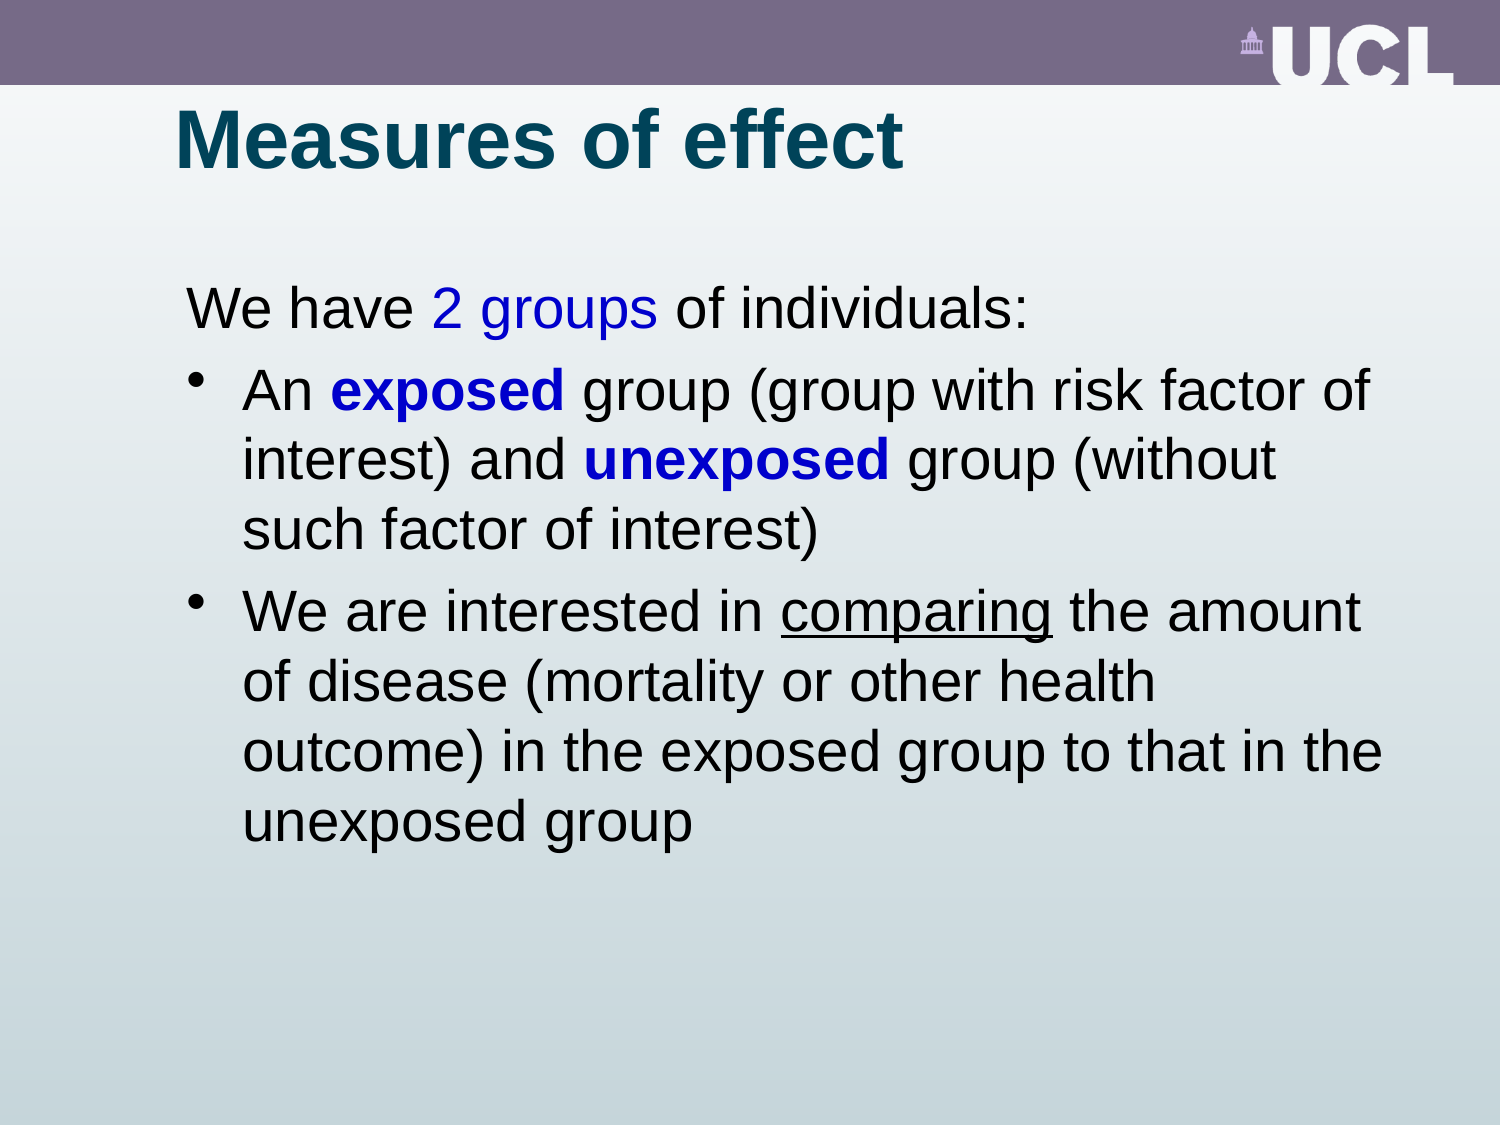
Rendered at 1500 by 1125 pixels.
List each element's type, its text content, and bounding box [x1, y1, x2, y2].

title Measures of effect [159, 78, 1471, 185]
list We have 2 groups of individuals: An exposed group (group with risk factor of interest) and unexposed group (without such factor of interest) We are interested in comparing the amount of disease (mortality or other health outcome) in the exposed group to that in the unexposed group [171, 262, 1425, 1012]
